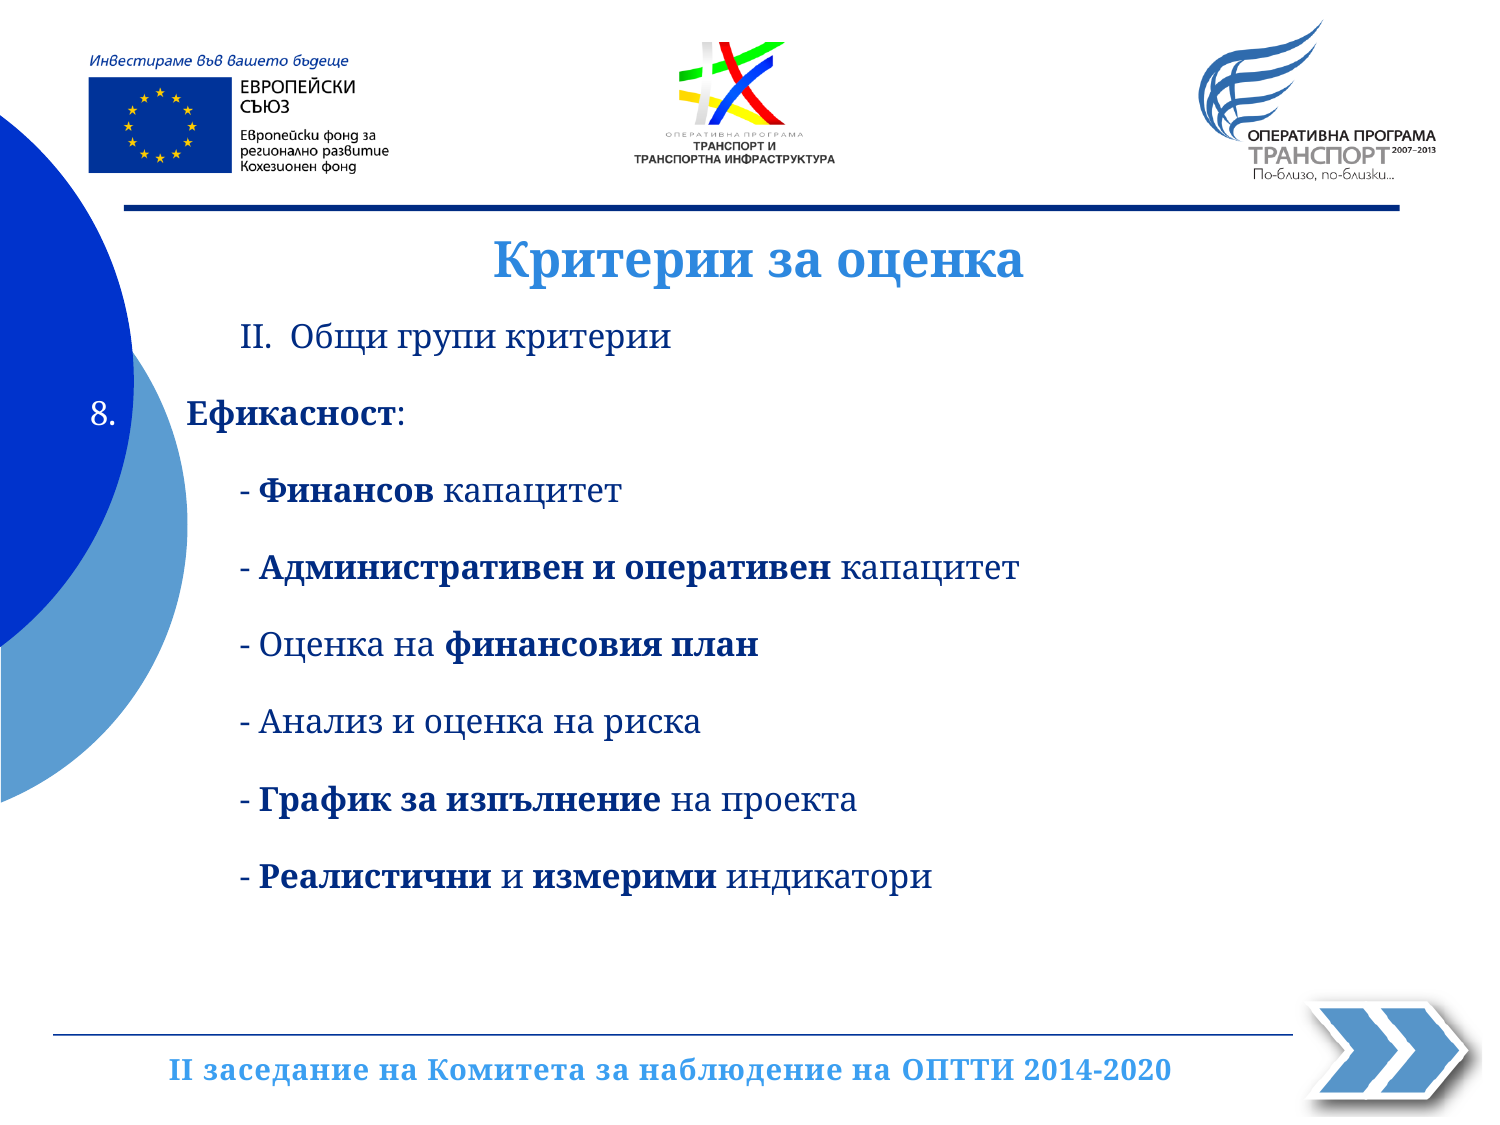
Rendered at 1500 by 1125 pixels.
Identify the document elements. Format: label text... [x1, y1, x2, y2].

picture [633, 42, 835, 165]
footer II заседание на Комитета за наблюдение на ОПТТИ 2014-2020 [0, 1011, 1341, 1095]
picture [1293, 987, 1483, 1117]
text_box Критерии за оценка IІ. Общи групи критерии 8. Ефикасност: - Финансов капацитет - Административен и оперативен капацитет - Оценка на финансовия план - Анализ и оценка на риска - График за изпълнение на проекта - Реалистични и измерими индикатори [74, 231, 1445, 1012]
picture [88, 54, 420, 174]
picture [1198, 19, 1436, 181]
